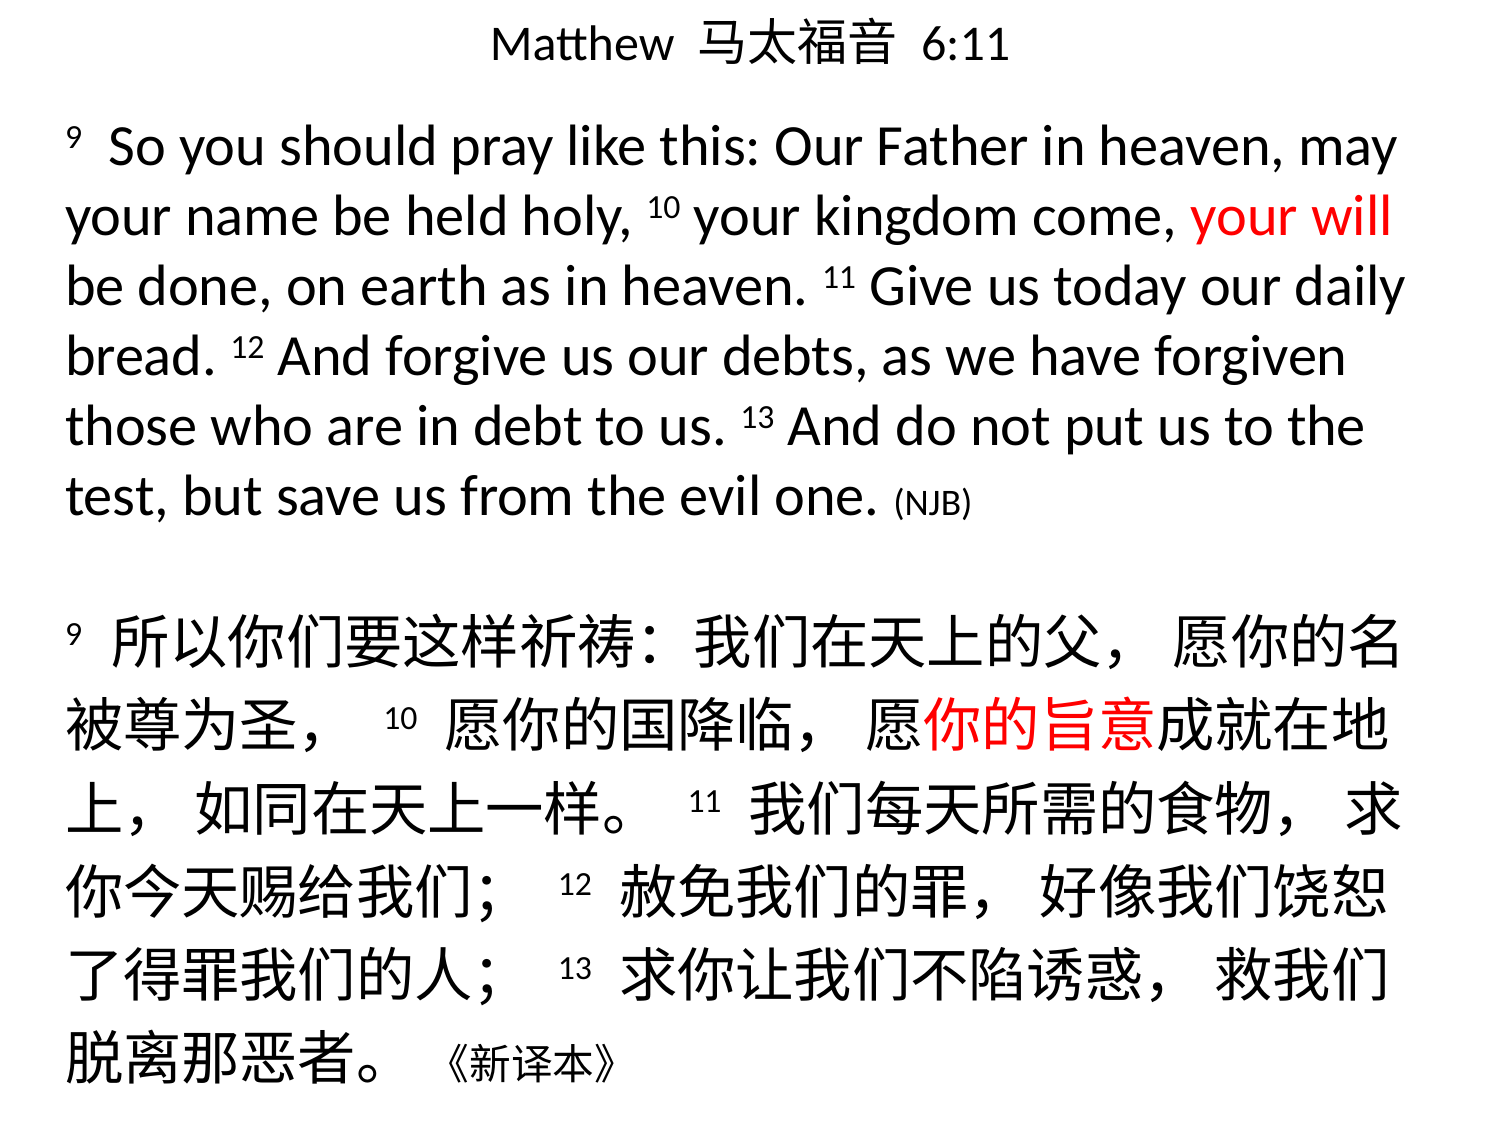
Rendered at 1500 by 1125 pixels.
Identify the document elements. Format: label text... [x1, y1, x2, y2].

title Matthew 马太福音 6:11 [75, 0, 1425, 93]
list 9 So you should pray like this: Our Father in heaven, may your name be held holy, 10 your kingdom come, your will be done, on earth as in heaven. 11 Give us today our daily bread. 12 And forgive us our debts, as we have forgiven those who are in debt to us. 13 And do not put us to the test, but save us from the evil one. (NJB) 9 所以你们要这样祈祷：我们在天上的父， 愿你的名被尊为圣， 10 愿你的国降临， 愿你的旨意成就在地上， 如同在天上一样。 11 我们每天所需的食物， 求你今天赐给我们； 12 赦免我们的罪， 好像我们饶恕了得罪我们的人； 13 求你让我们不陷诱惑， 救我们脱离那恶者。 《新译本》 [50, 99, 1450, 1100]
